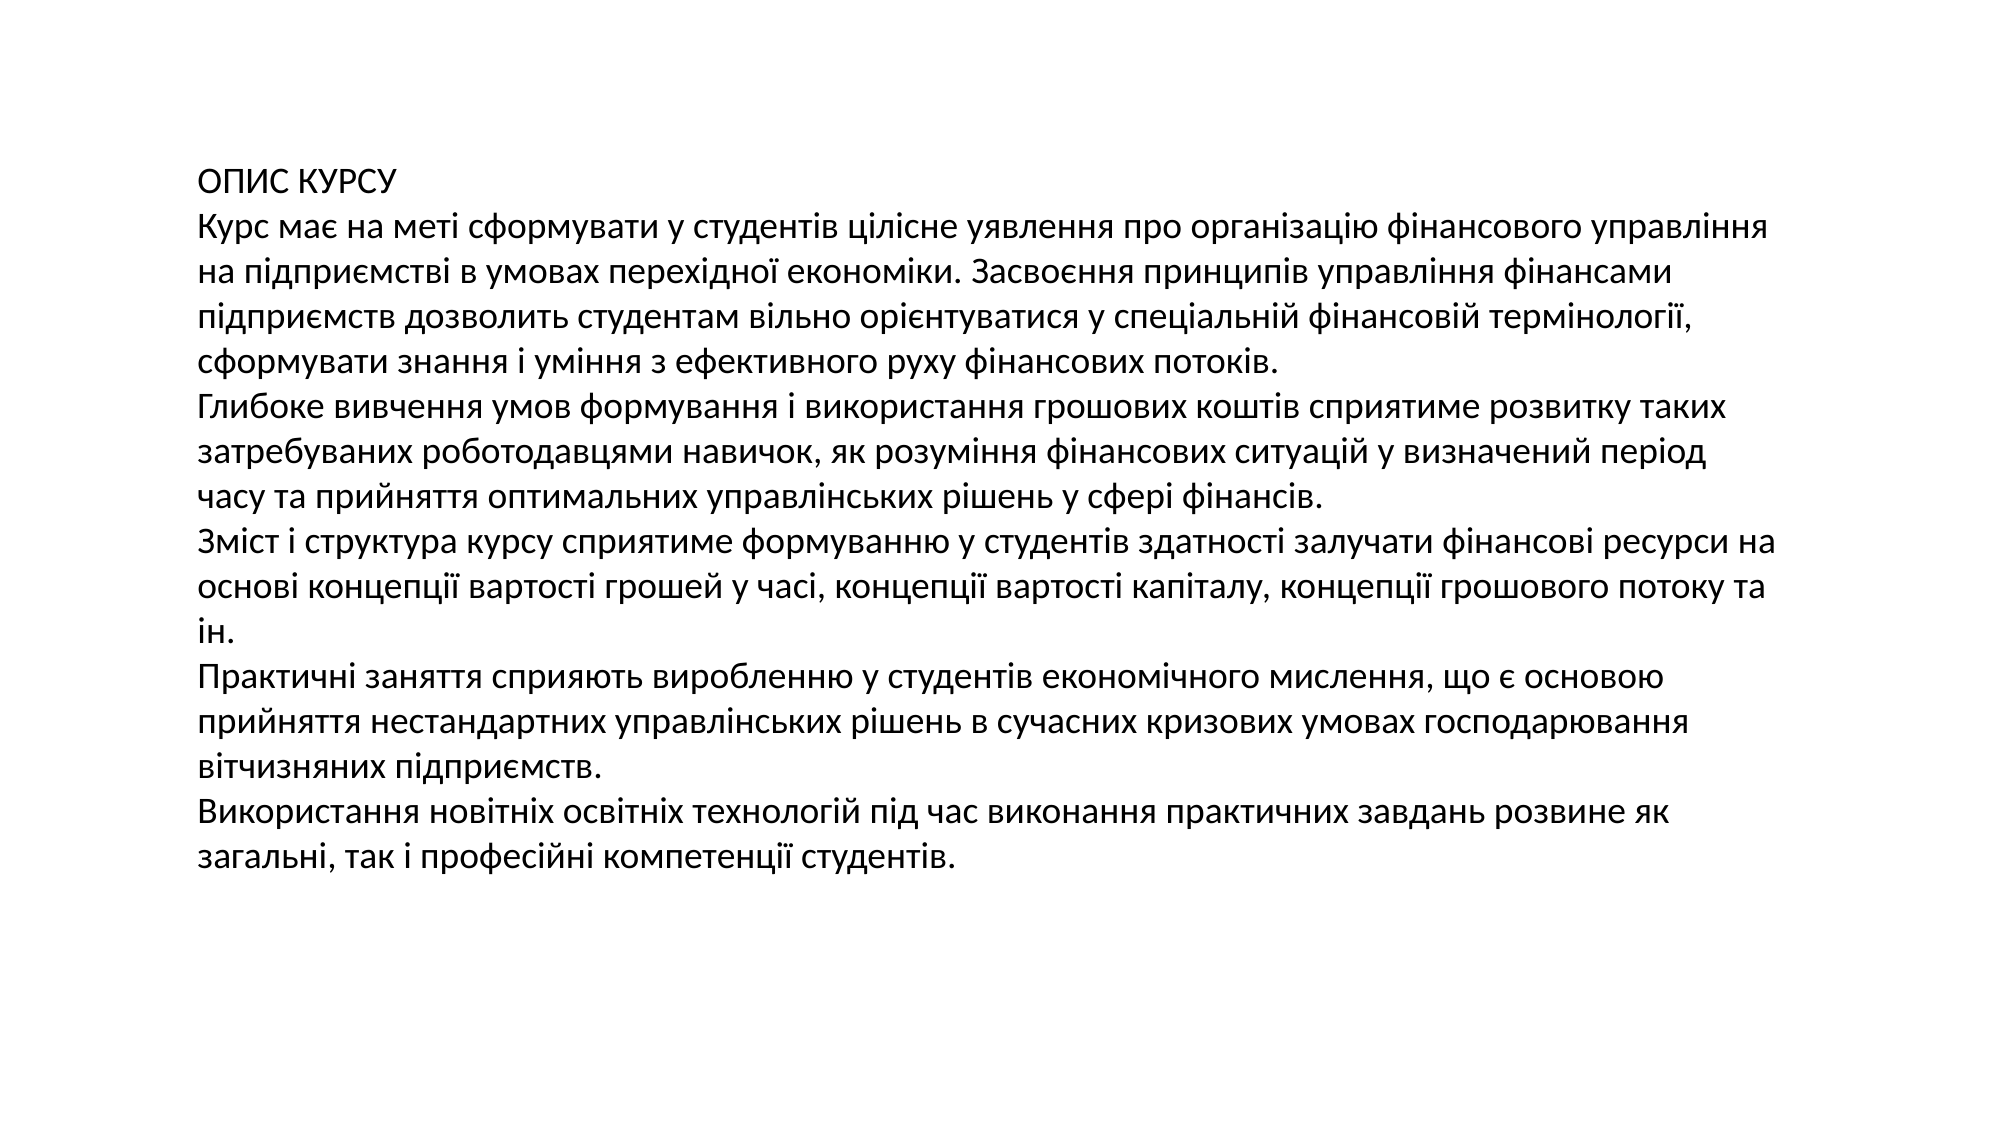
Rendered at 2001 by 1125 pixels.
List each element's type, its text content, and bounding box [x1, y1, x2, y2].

text_box ОПИС КУРСУ Курс має на меті сформувати у студентів цілісне уявлення про організацію фінансового управління на підприємстві в умовах перехідної економіки. Засвоєння принципів управління фінансами підприємств дозволить студентам вільно орієнтуватися у спеціальній фінансовій термінології, сформувати знання і уміння з ефективного руху фінансових потоків. Глибоке вивчення умов формування і використання грошових коштів сприятиме розвитку таких затребуваних роботодавцями навичок, як розуміння фінансових ситуацій у визначений період часу та прийняття оптимальних управлінських рішень у сфері фінансів. Зміст і структура курсу сприятиме формуванню у студентів здатності залучати фінансові ресурси на основі концепції вартості грошей у часі, концепції вартості капіталу, концепції грошового потоку та ін. Практичні заняття сприяють виробленню у студентів економічного мислення, що є основою прийняття нестандартних управлінських рішень в сучасних кризових умовах господарювання вітчизняних підприємств. Використання новітніх освітніх технологій під час виконання практичних завдань розвине як загальні, так і професійні компетенції студентів. [182, 148, 1799, 884]
